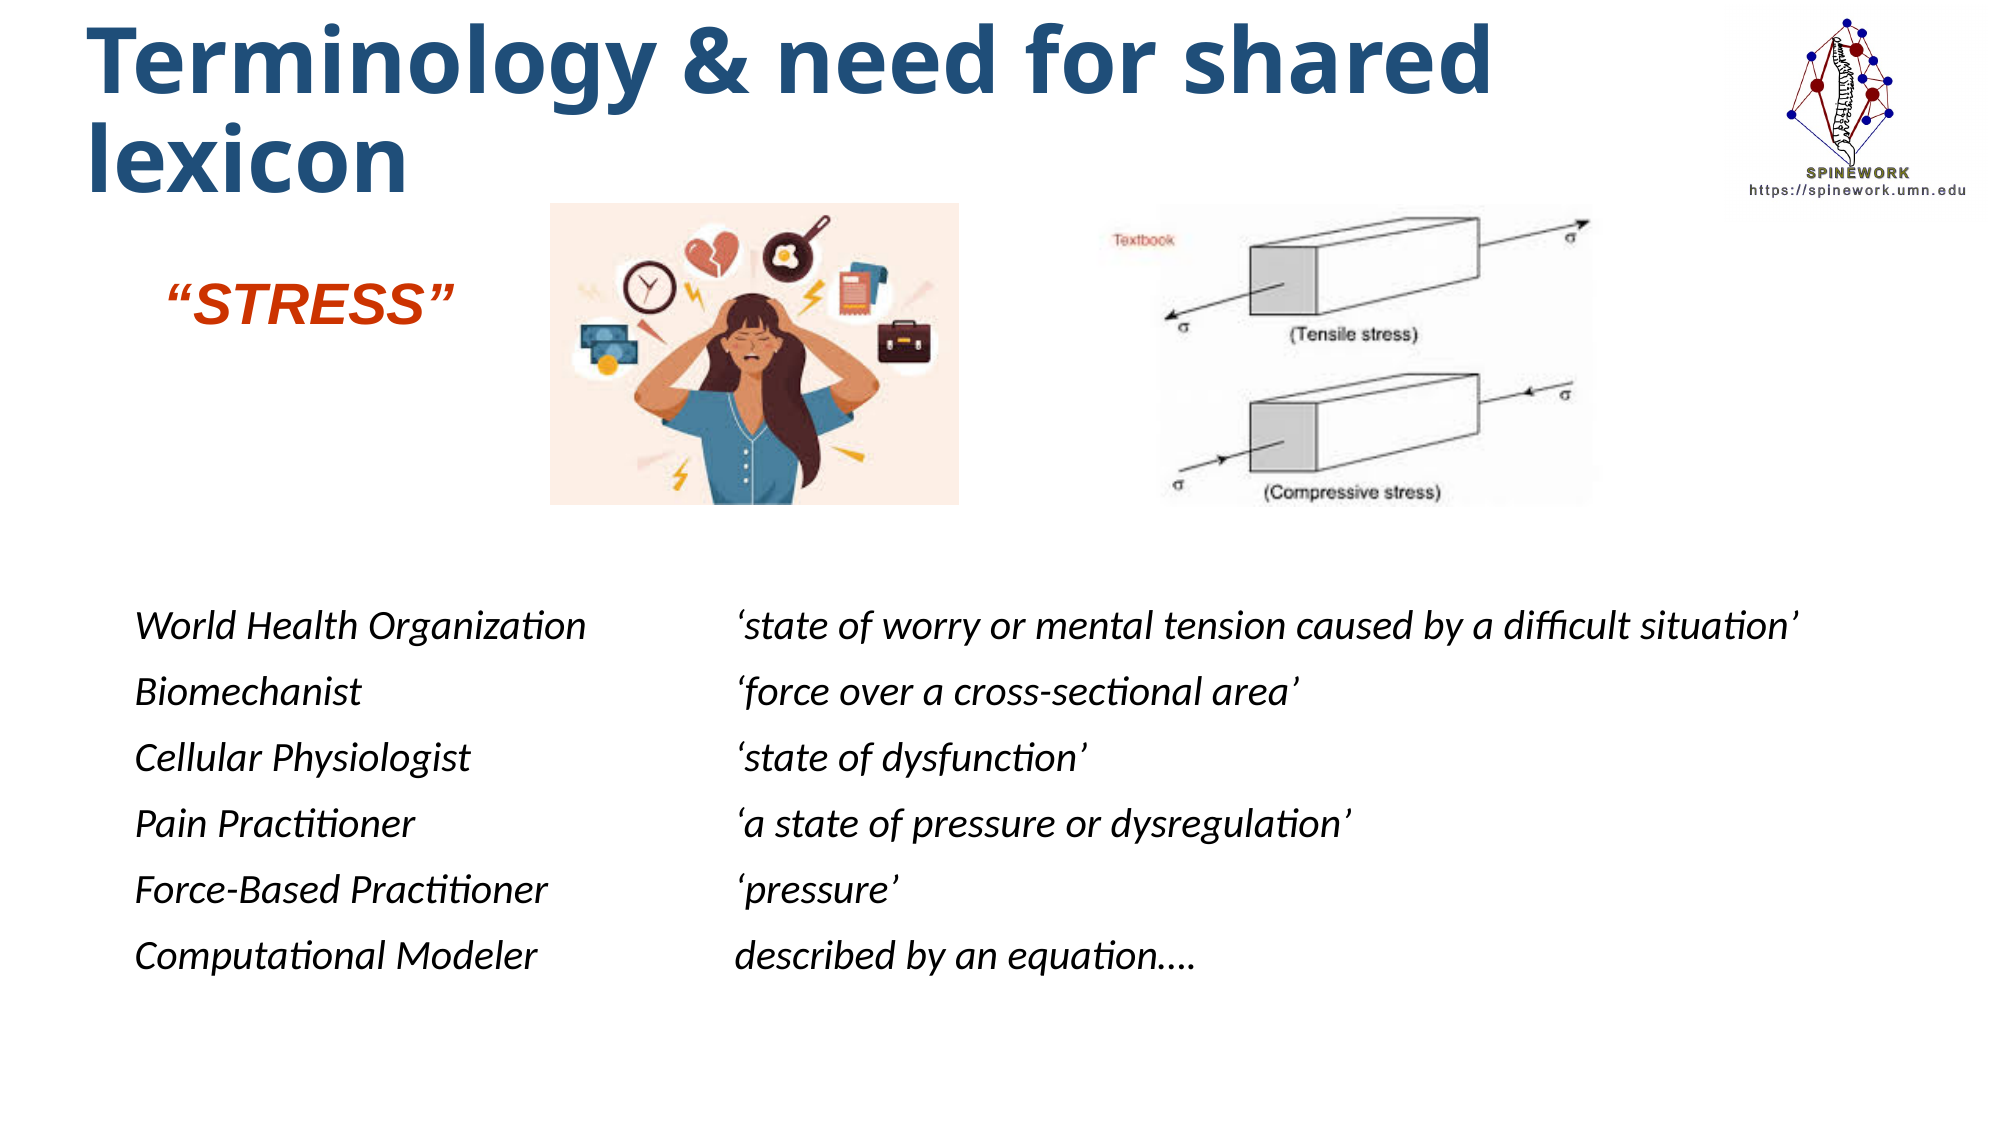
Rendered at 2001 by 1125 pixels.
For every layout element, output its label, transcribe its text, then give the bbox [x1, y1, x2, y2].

picture [1069, 204, 1685, 507]
list World Health Organization ‘state of worry or mental tension caused by a difficult situation’ Biomechanist ‘force over a cross-sectional area’ Cellular Physiologist ‘state of dysfunction’ Pain Practitioner ‘a state of pressure or dysregulation’ Force-Based Practitioner ‘pressure’ Computational Modeler described by an equation…. [119, 596, 1869, 1042]
picture [550, 203, 959, 505]
title Terminology & need for shared lexicon [70, 4, 1724, 222]
picture [1724, 4, 1988, 222]
text_box “STRESS” [149, 258, 470, 344]
